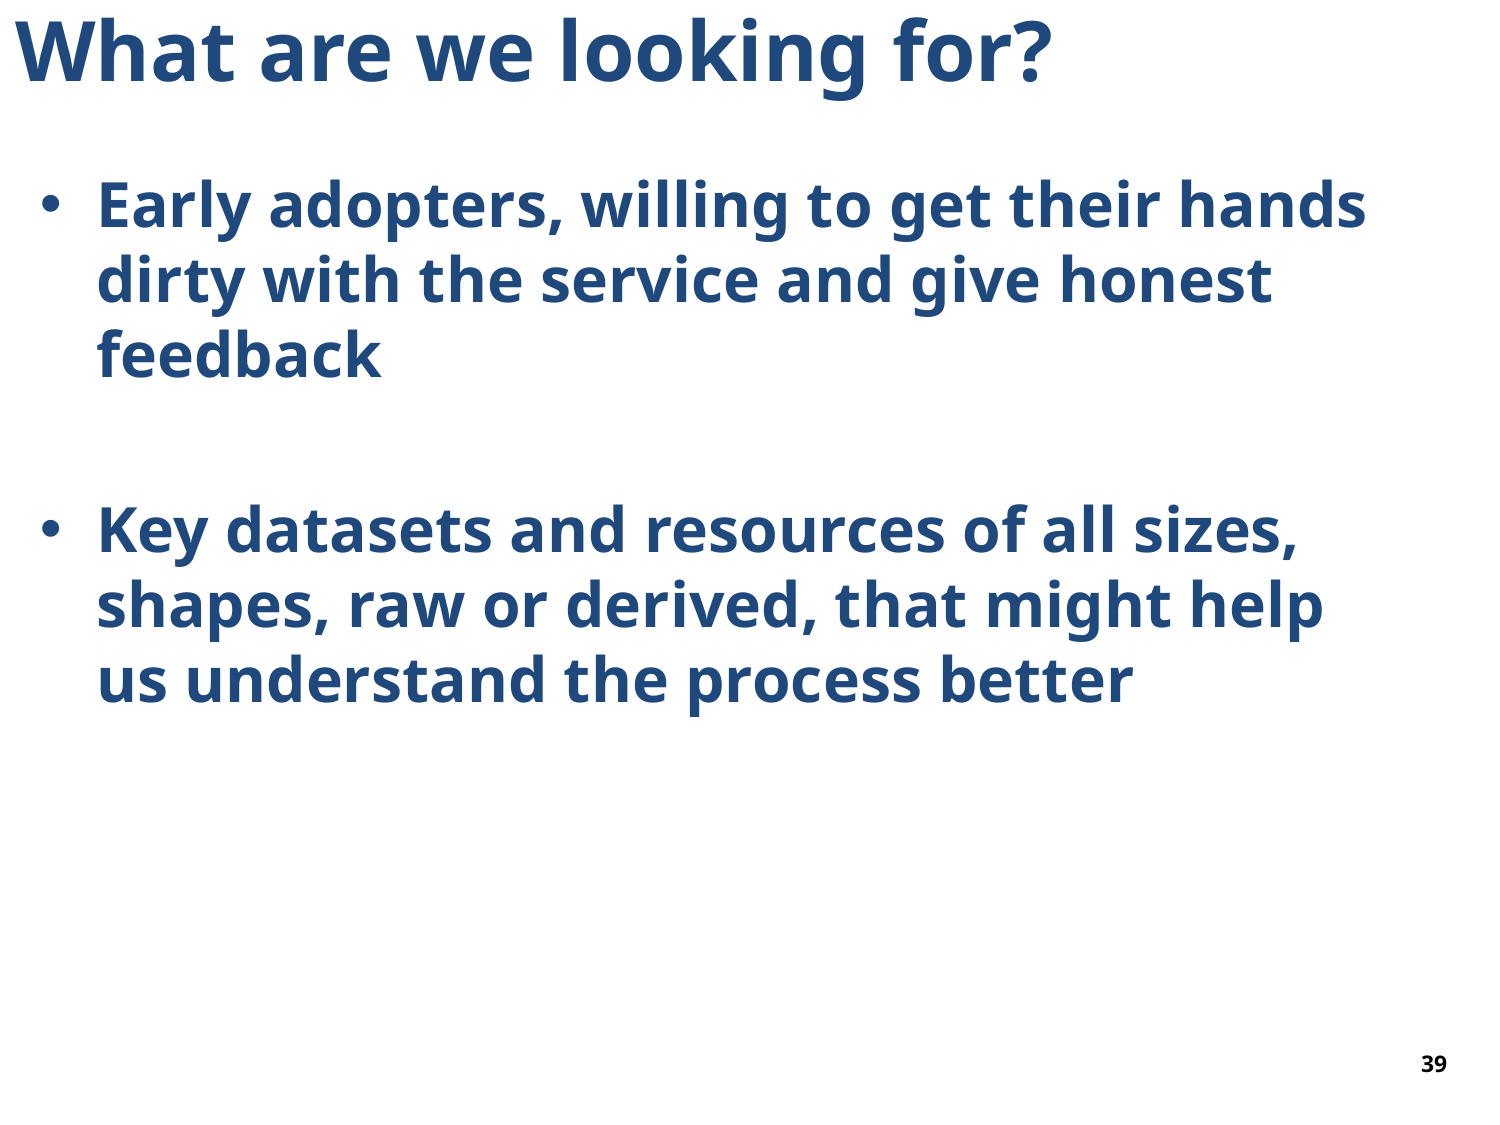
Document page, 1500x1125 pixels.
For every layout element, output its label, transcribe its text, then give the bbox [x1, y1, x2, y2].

slide_number 39 [1387, 1042, 1463, 1088]
title What are we looking for? [0, 0, 1500, 138]
list Early adopters, willing to get their hands dirty with the service and give honest feedback Key datasets and resources of all sizes, shapes, raw or derived, that might help us understand the process better [24, 157, 1425, 726]
